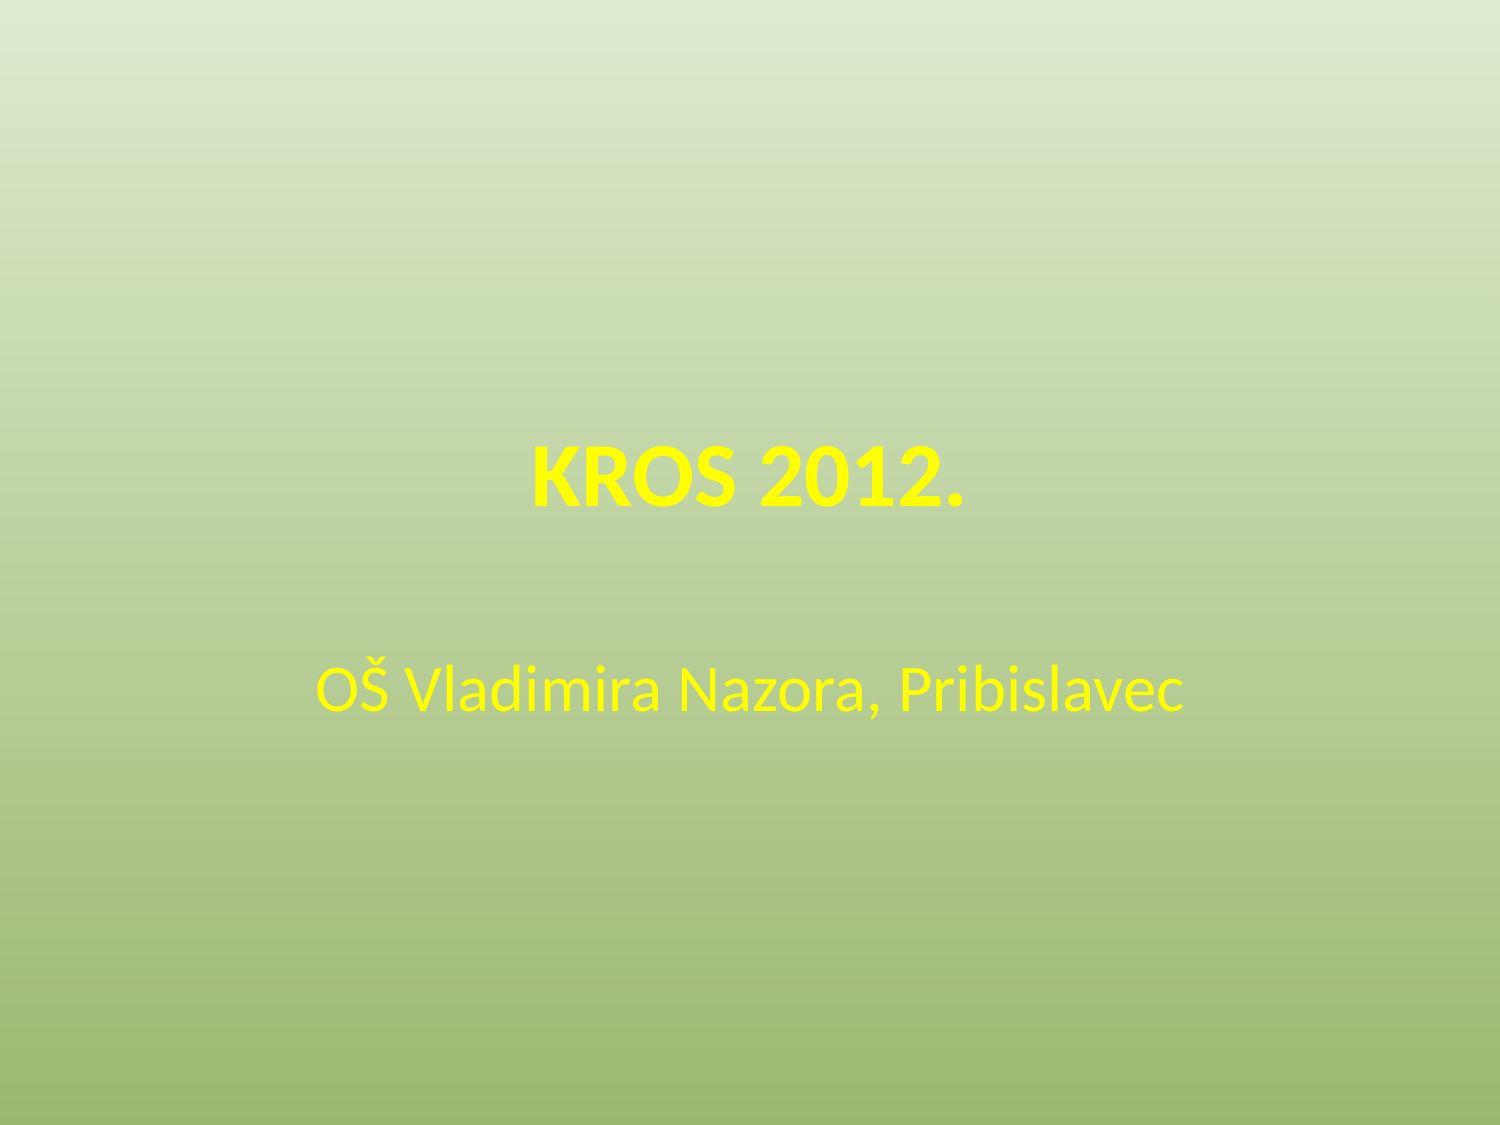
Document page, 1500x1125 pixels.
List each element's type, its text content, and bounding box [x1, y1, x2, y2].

title KROS 2012. [112, 349, 1388, 591]
subtitle OŠ Vladimira Nazora, Pribislavec [225, 637, 1275, 925]
